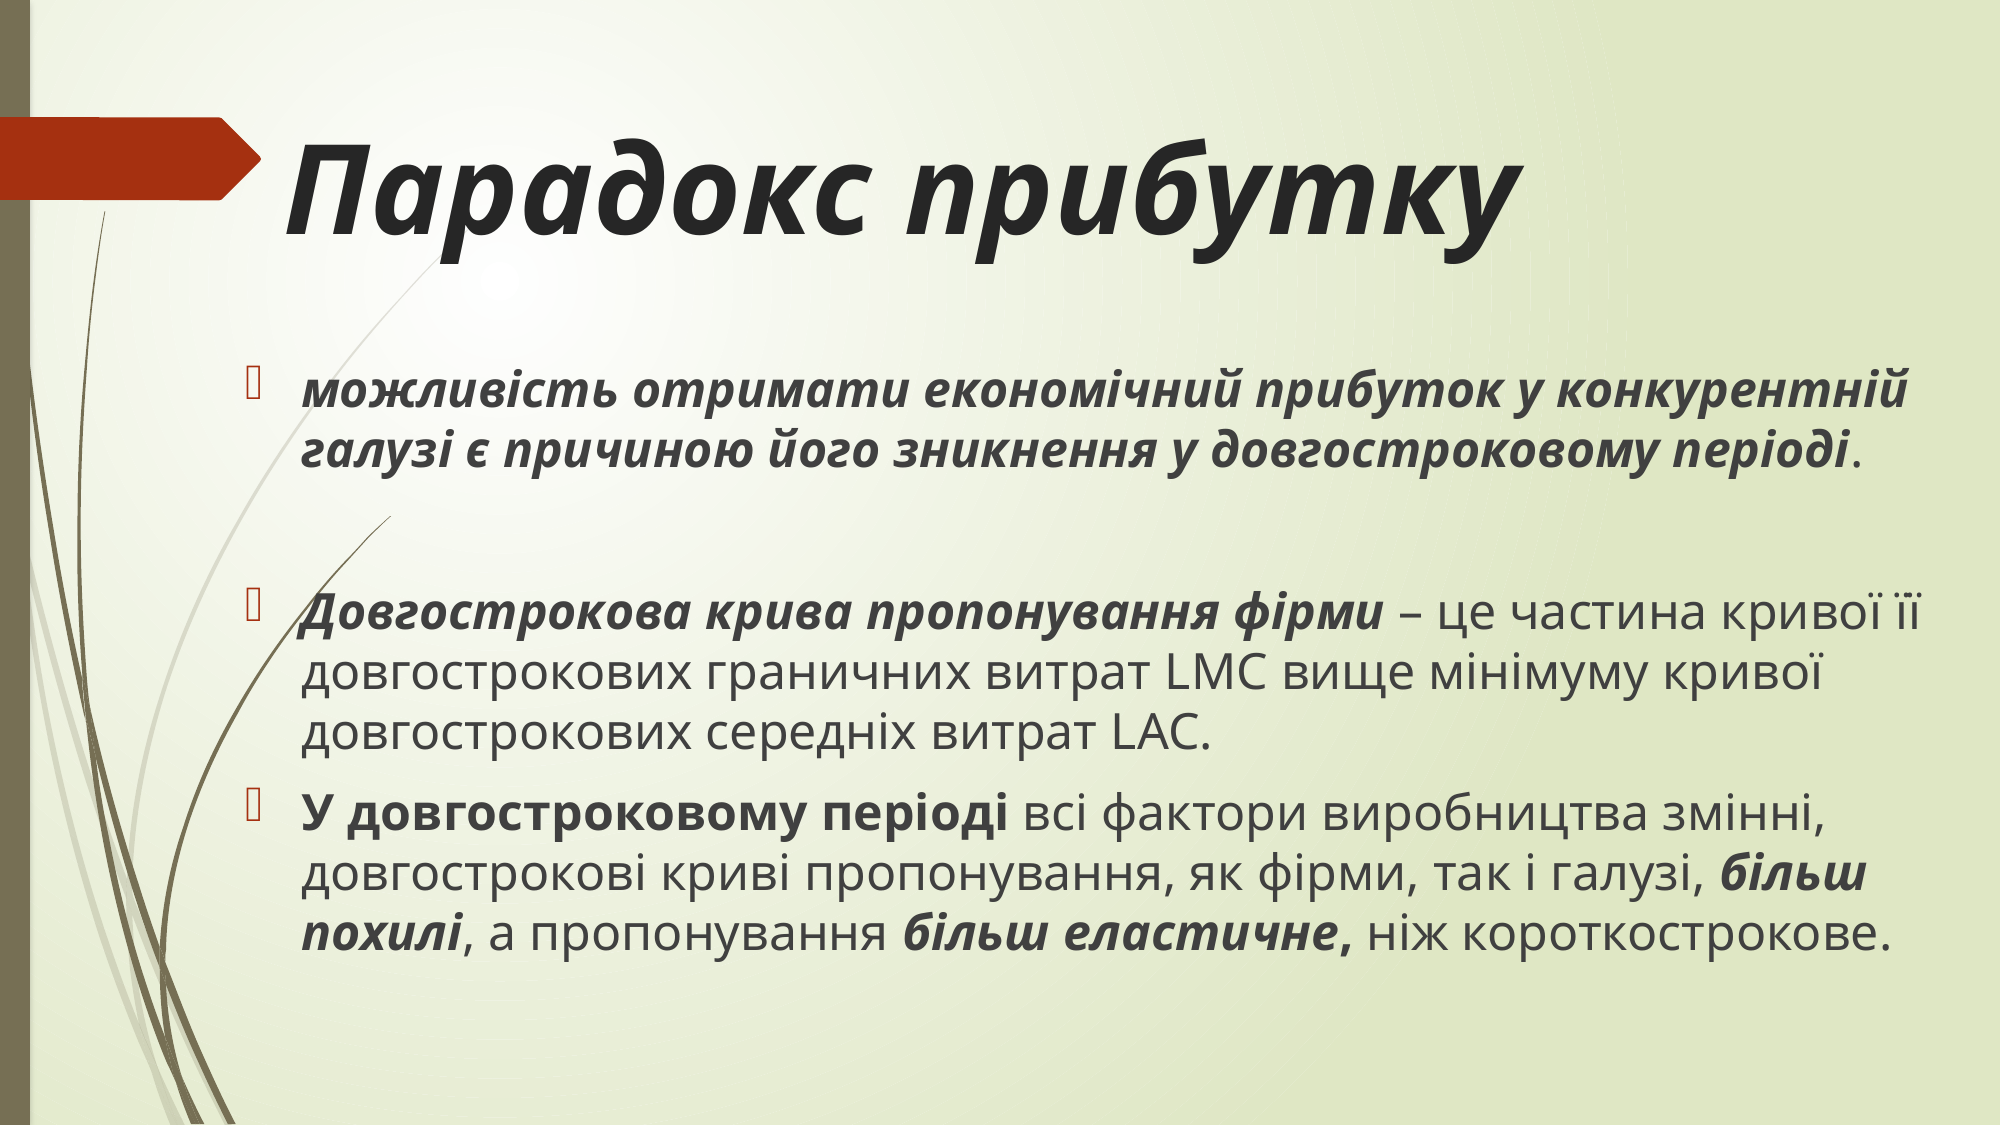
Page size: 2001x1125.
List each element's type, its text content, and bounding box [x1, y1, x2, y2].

list можливість отримати економічний прибуток у конкурентній галузі є причиною його зникнення у довгостроковому періоді. Довгострокова крива пропонування фірми – це частина кривої її довгострокових граничних витрат LMC вище мінімуму кривої довгострокових середніх витрат LAC. У довгостроковому періоді всі фактори виробництва змінні, довгострокові криві пропонування, як фірми, так і галузі, більш похилі, а пропонування більш еластичне, ніж короткострокове. [230, 350, 1984, 1059]
title Парадокс прибутку [268, 102, 1888, 313]
